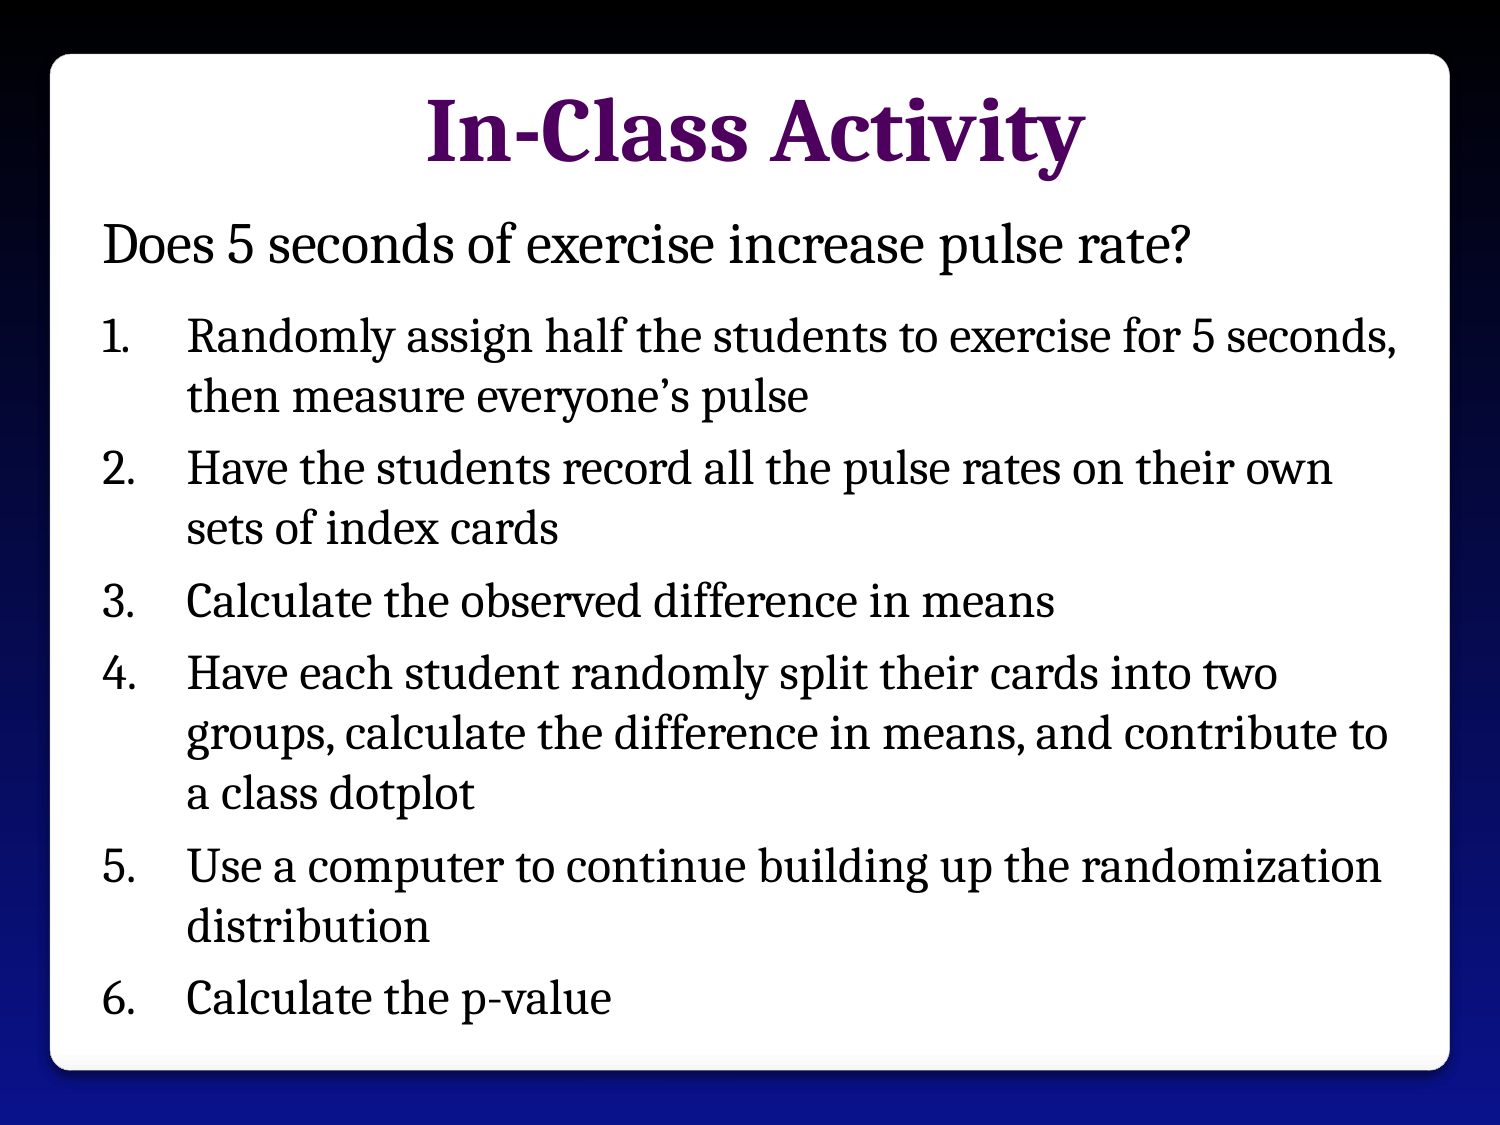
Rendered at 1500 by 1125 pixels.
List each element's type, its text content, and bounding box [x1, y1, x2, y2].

text_box In-Class Activity [87, 62, 1425, 263]
text_box Does 5 seconds of exercise increase pulse rate? Randomly assign half the students to exercise for 5 seconds, then measure everyone’s pulse Have the students record all the pulse rates on their own sets of index cards Calculate the observed difference in means Have each student randomly split their cards into two groups, calculate the difference in means, and contribute to a class dotplot Use a computer to continue building up the randomization distribution Calculate the p-value [87, 263, 1413, 1125]
